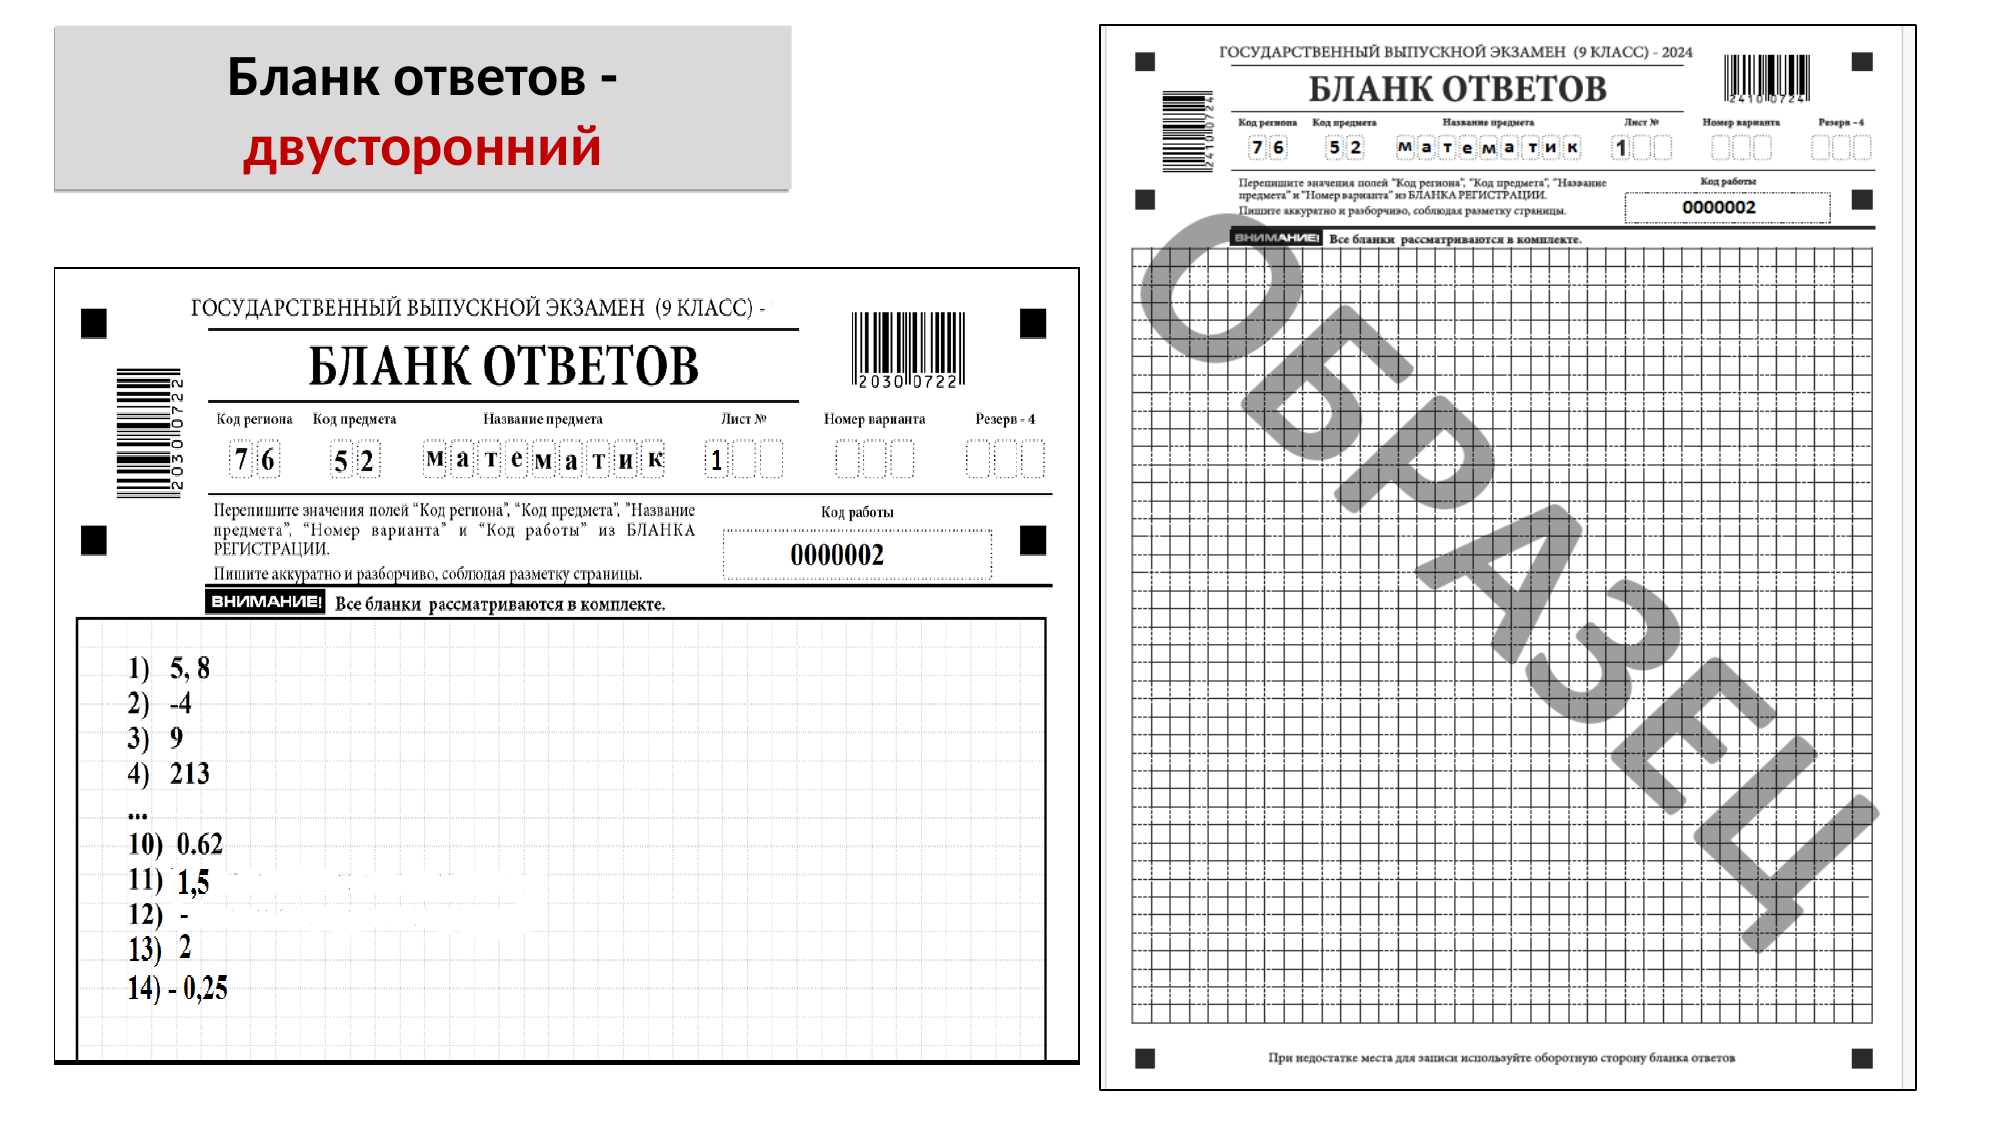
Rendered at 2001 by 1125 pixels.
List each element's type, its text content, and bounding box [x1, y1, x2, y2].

text_box Бланк ответов - двусторонний [54, 25, 792, 190]
picture [1100, 25, 1915, 1090]
picture [55, 268, 1079, 1064]
